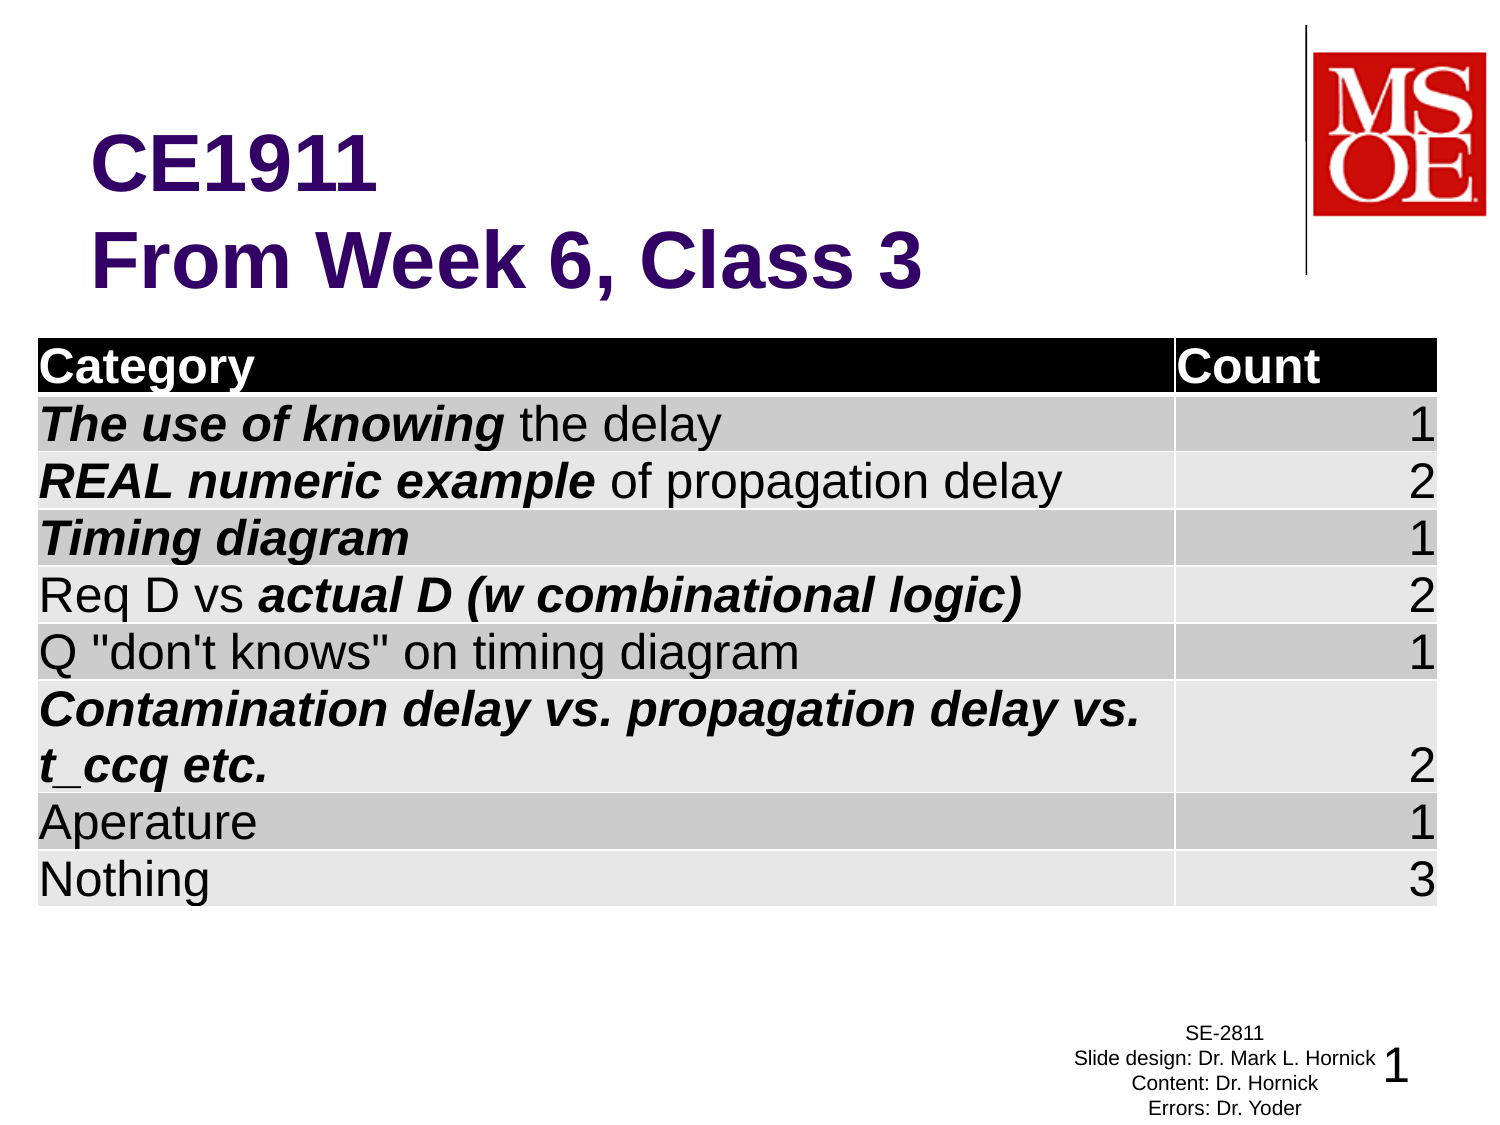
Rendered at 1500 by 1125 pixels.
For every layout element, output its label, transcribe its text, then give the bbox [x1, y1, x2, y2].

table_cell 1 [1176, 510, 1437, 565]
table_cell 2 [1176, 681, 1437, 792]
table_cell 3 [1176, 851, 1437, 906]
table_cell REAL numeric example of propagation delay [38, 452, 1174, 508]
table_cell Timing diagram [38, 510, 1174, 565]
slide_number 1 [1074, 1024, 1426, 1101]
table_cell Aperature [38, 793, 1174, 849]
table_cell 1 [1176, 793, 1437, 849]
table_cell Nothing [38, 851, 1174, 906]
table_cell Q "don't knows" on timing diagram [38, 624, 1174, 679]
table_header Count [1176, 338, 1437, 392]
table_cell Req D vs actual D (w combinational logic) [38, 567, 1174, 622]
table_cell 1 [1176, 624, 1437, 679]
title CE1911 From Week 6, Class 3 [74, 99, 1313, 313]
table_cell Contamination delay vs. propagation delay vs. t_ccq etc. [38, 681, 1174, 792]
table_cell 2 [1176, 452, 1437, 508]
picture [1312, 37, 1488, 232]
table_cell 1 [1176, 397, 1437, 451]
table_header Category [38, 338, 1174, 392]
table_cell 2 [1176, 567, 1437, 622]
table_cell The use of knowing the delay [38, 397, 1174, 451]
footer SE-2811 Slide design: Dr. Mark L. Hornick Content: Dr. Hornick Errors: Dr. Yoder [987, 1012, 1463, 1088]
